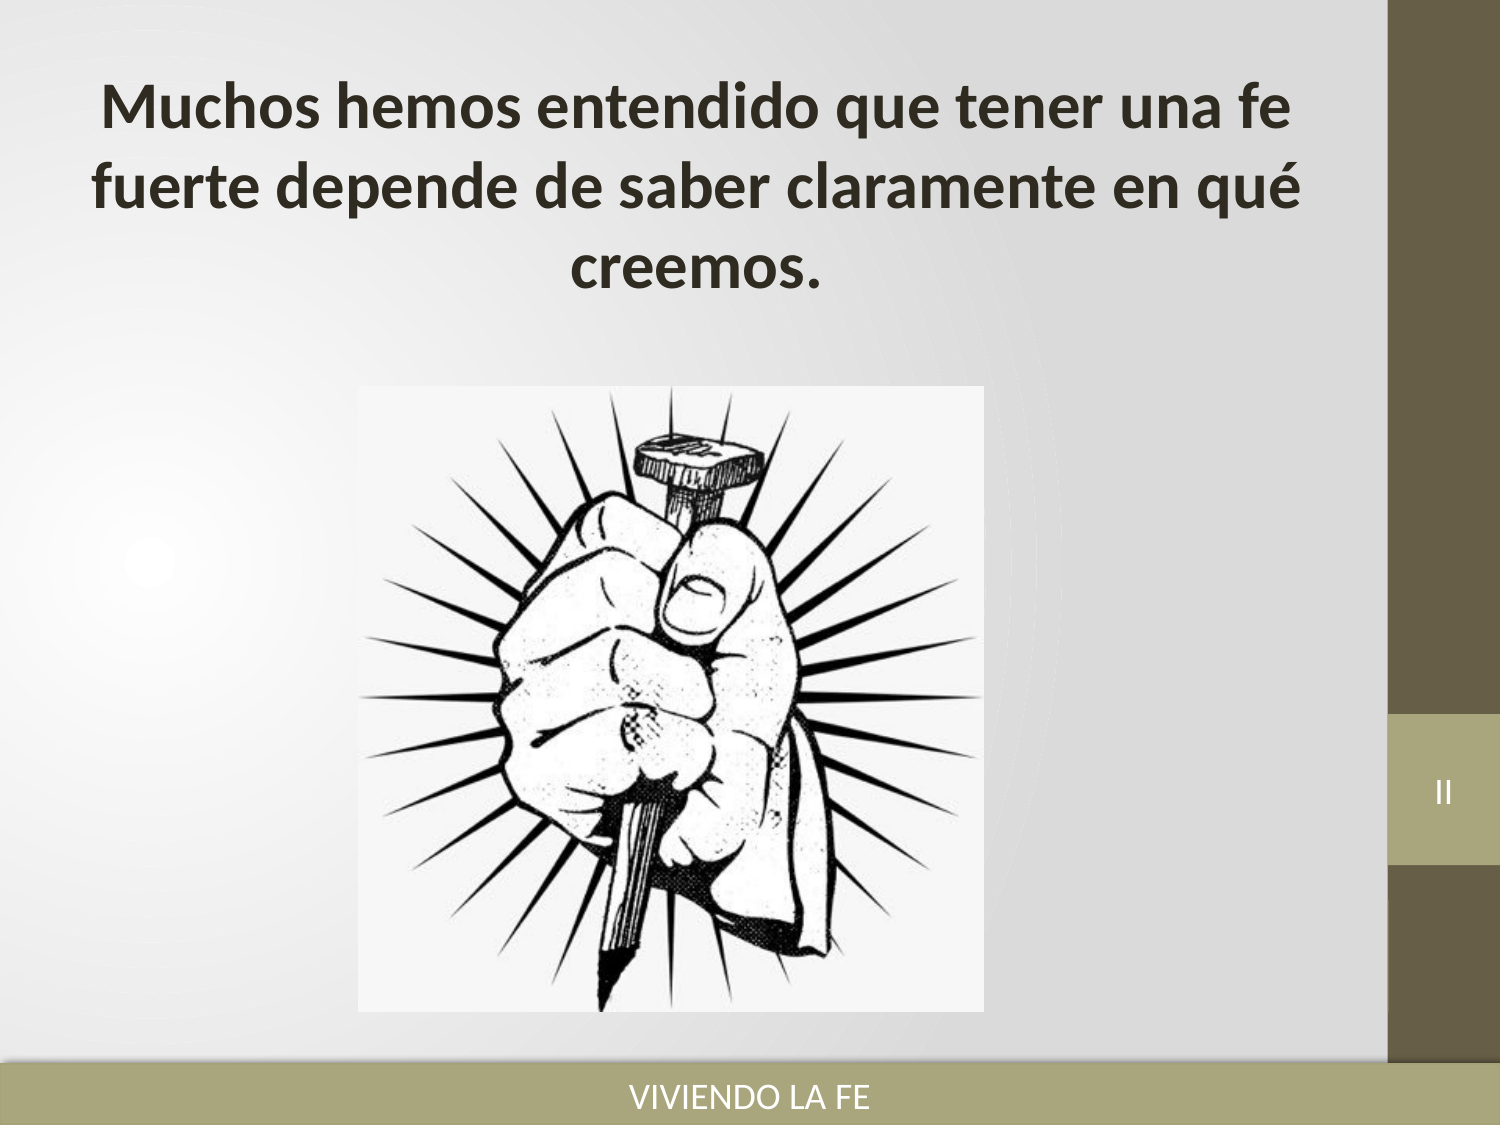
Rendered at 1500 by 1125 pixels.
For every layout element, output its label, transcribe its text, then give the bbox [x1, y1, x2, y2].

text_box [0, 713, 1500, 1125]
text_box Muchos hemos entendido que tener una fe fuerte depende de saber claramente en qué creemos. [29, 54, 1365, 310]
picture [357, 385, 984, 713]
